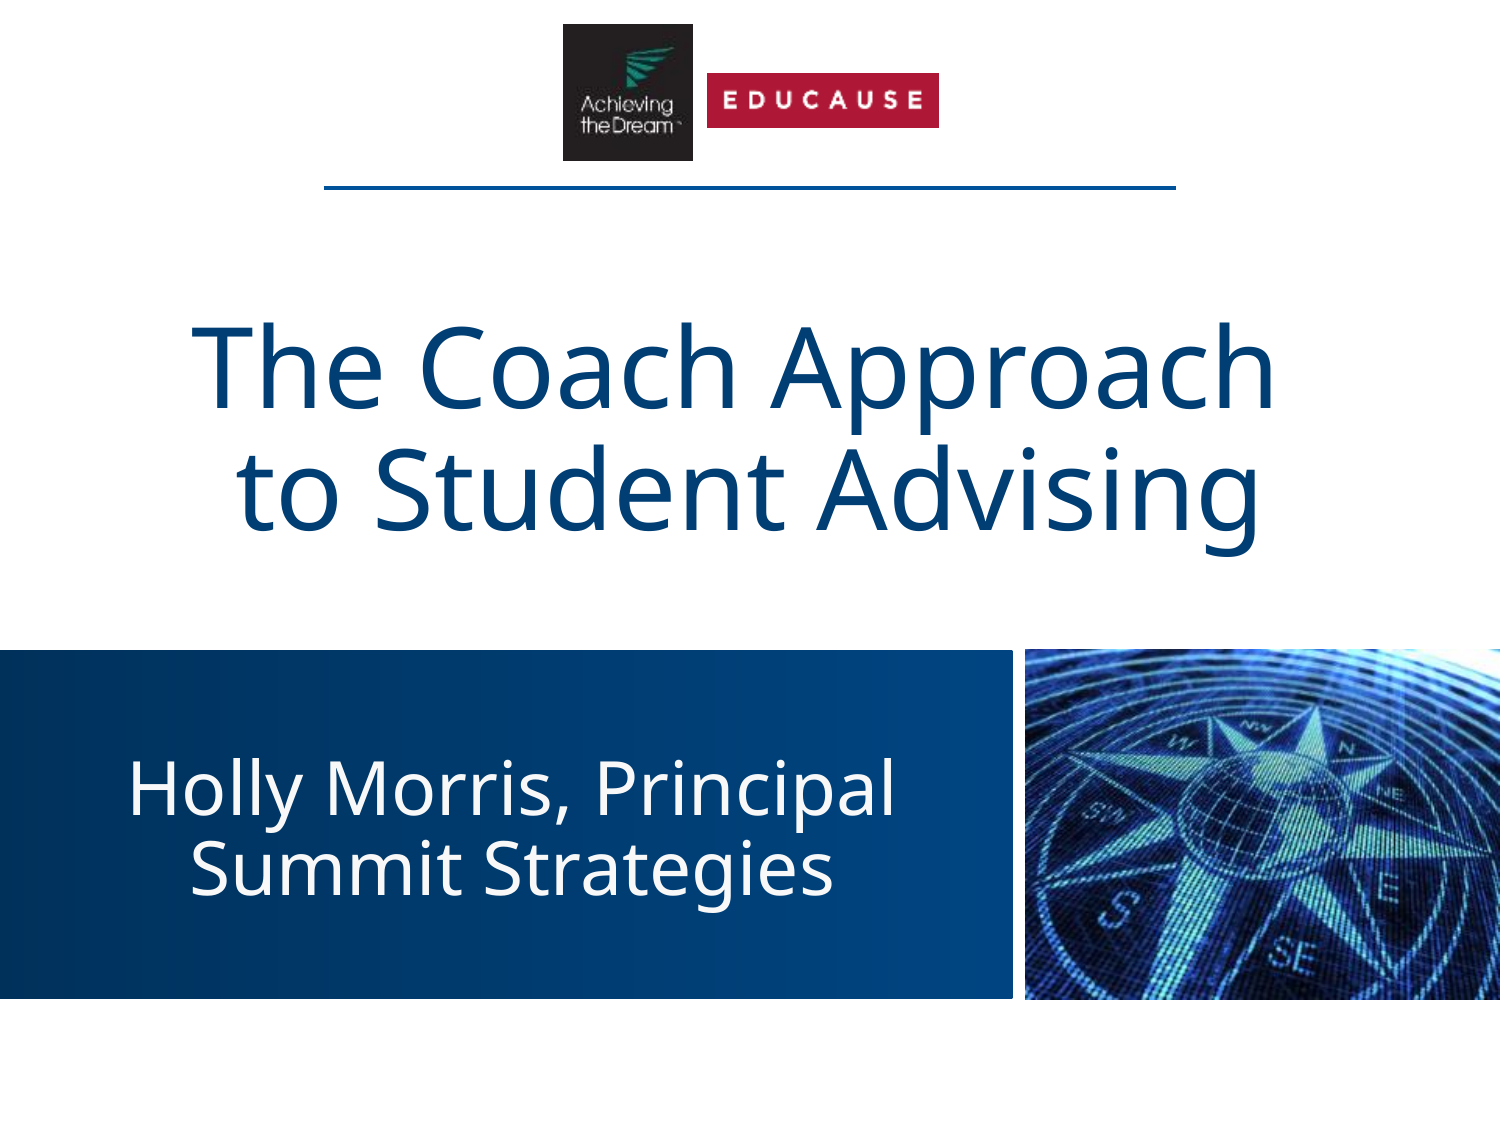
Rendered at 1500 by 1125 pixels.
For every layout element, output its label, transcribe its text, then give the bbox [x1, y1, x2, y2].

title The Coach Approach to Student Advising [113, 312, 1389, 554]
picture [707, 73, 939, 128]
picture [563, 24, 693, 161]
picture [1025, 649, 1500, 1000]
subtitle Holly Morris, Principal Summit Strategies [24, 699, 1000, 963]
